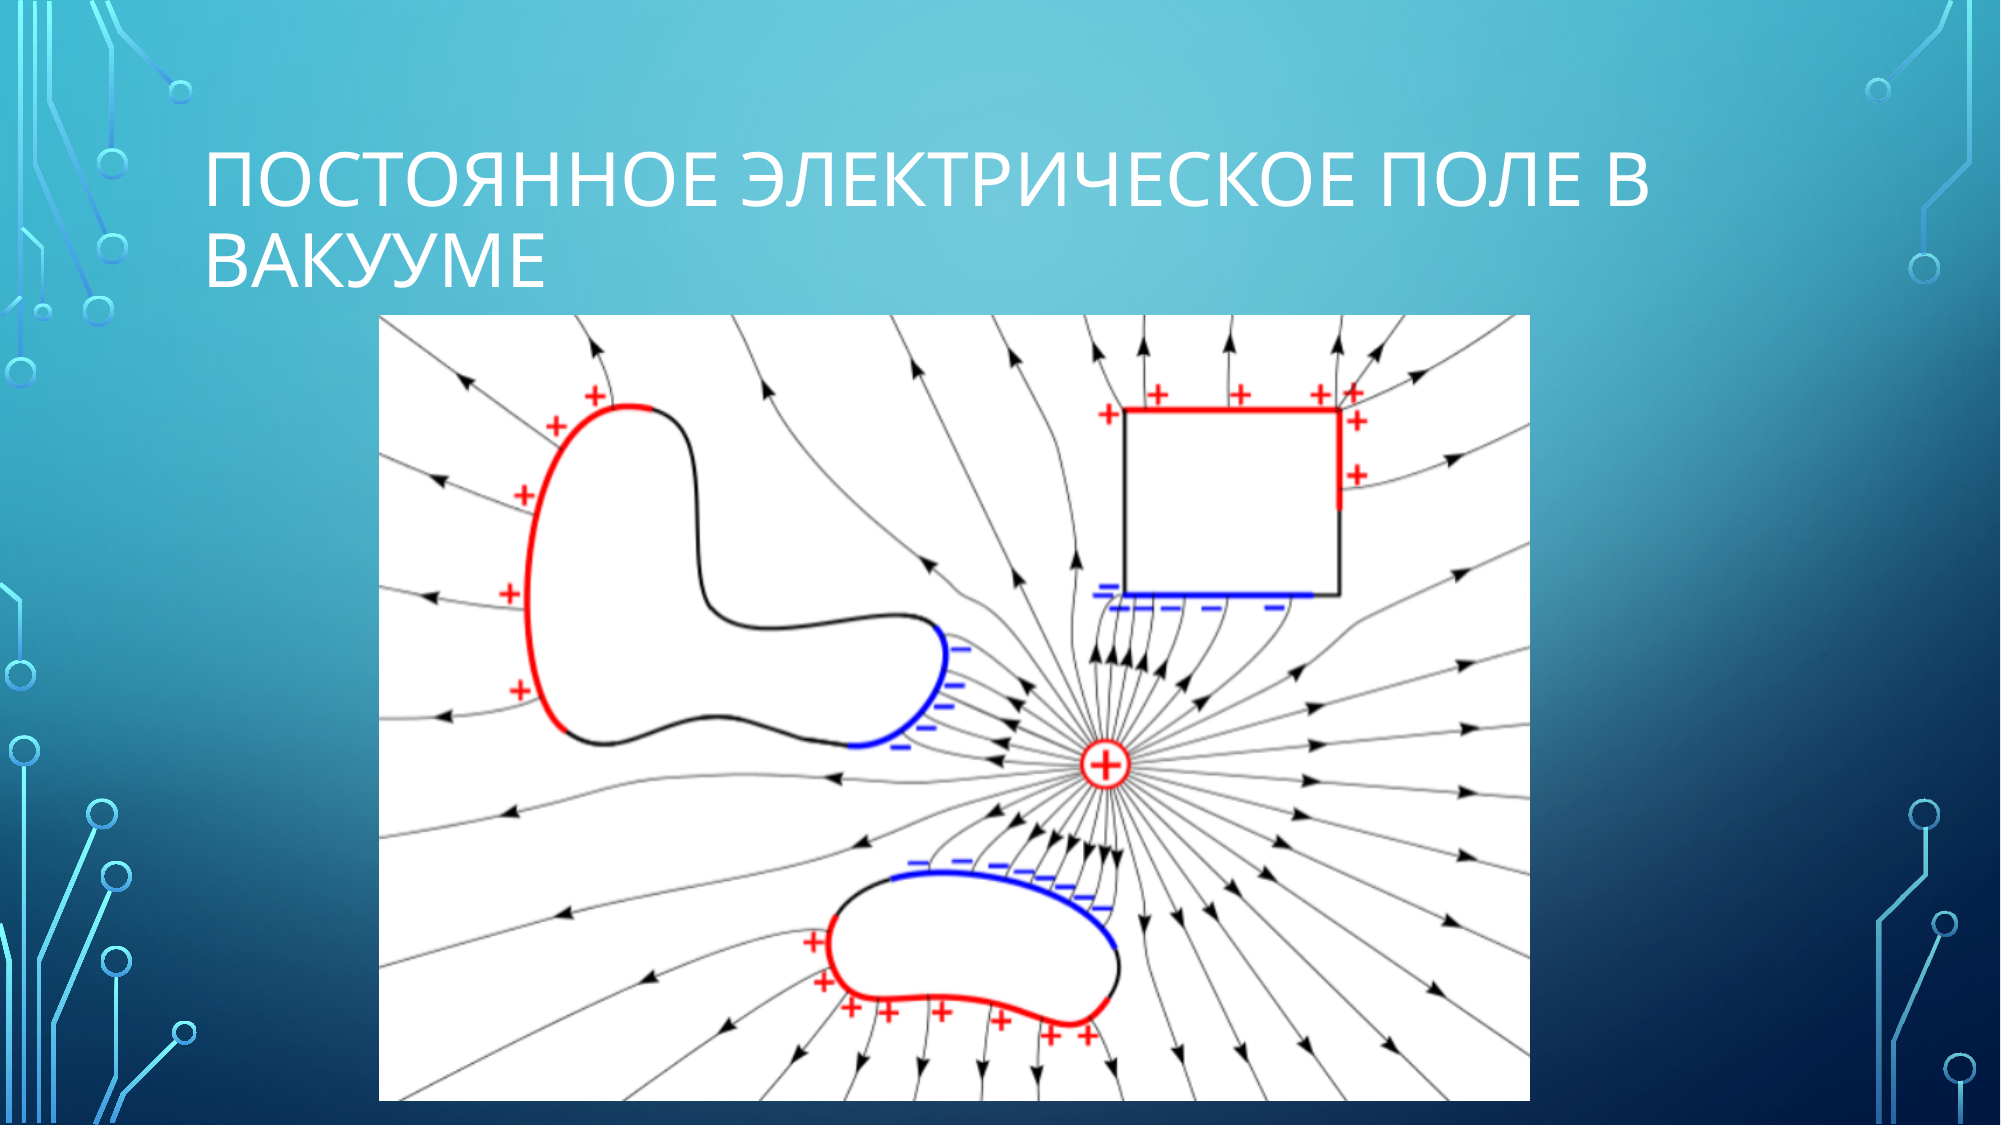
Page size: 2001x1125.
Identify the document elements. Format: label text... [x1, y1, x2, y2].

title Постоянное электрическое поле в вакууме [187, 101, 1813, 344]
picture [379, 315, 1530, 1101]
